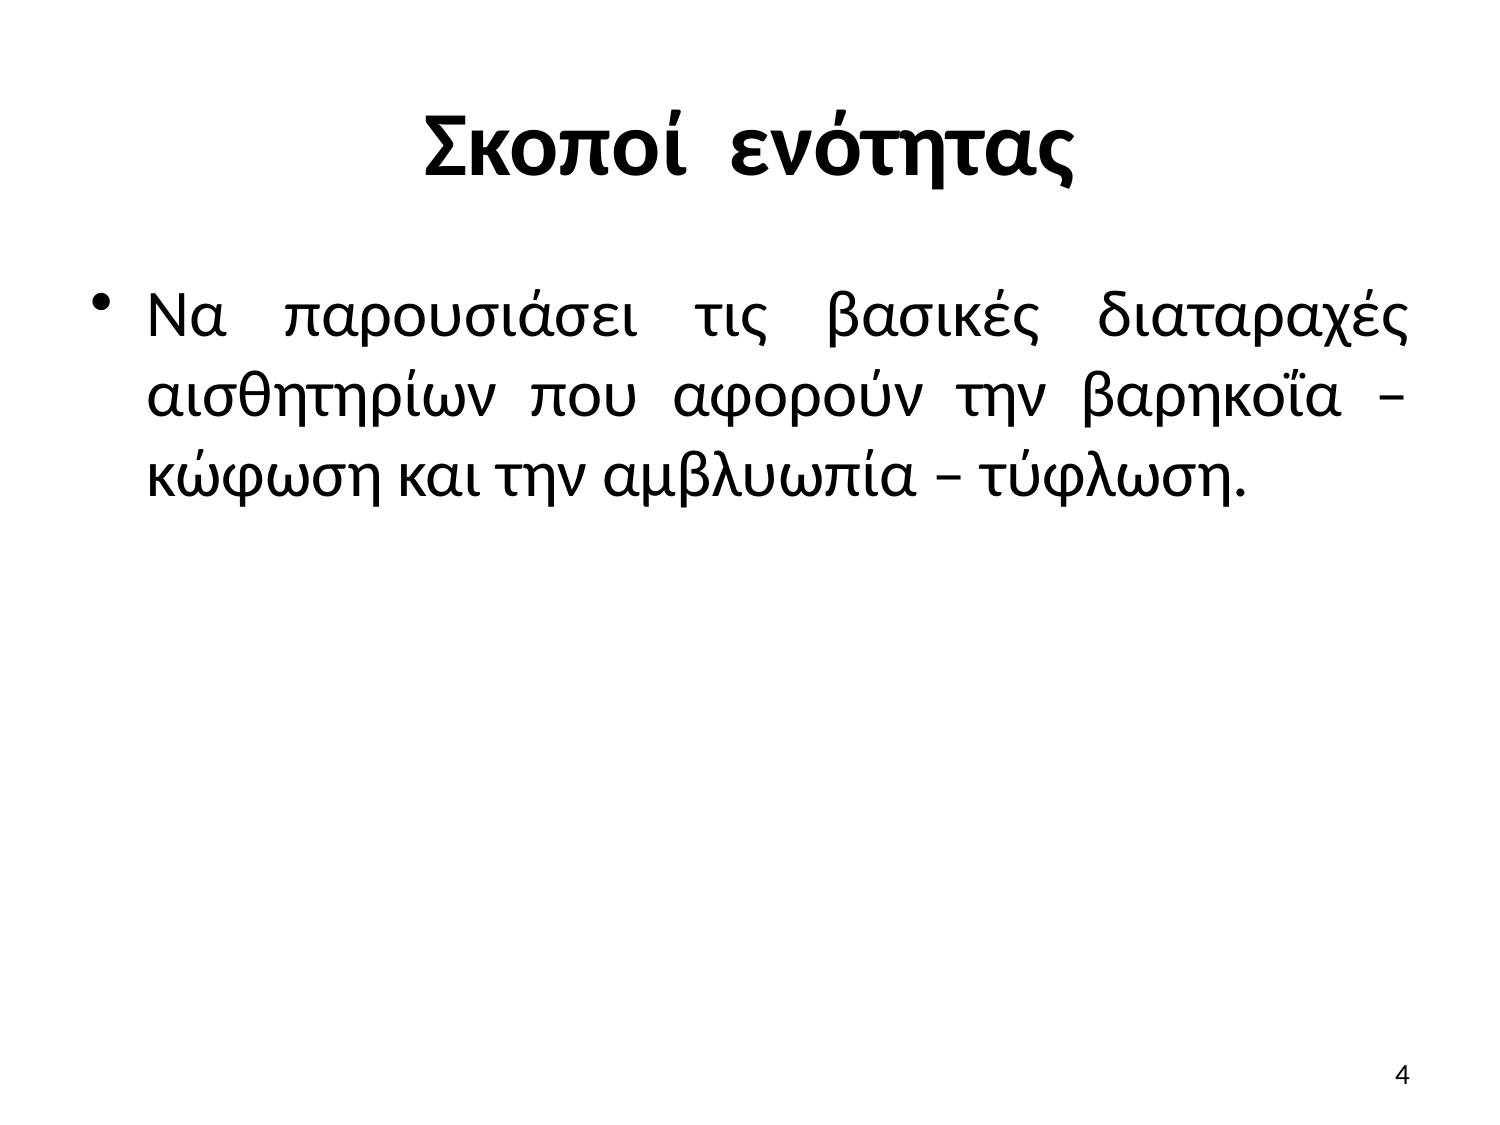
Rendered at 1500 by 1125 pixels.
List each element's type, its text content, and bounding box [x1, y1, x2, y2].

slide_number 4 [1074, 1042, 1425, 1103]
list Να παρουσιάσει τις βασικές διαταραχές αισθητηρίων που αφορούν την βαρηκοΐα – κώφωση και την αμβλυωπία – τύφλωση. [75, 262, 1425, 1005]
title Σκοποί ενότητας [75, 45, 1425, 233]
